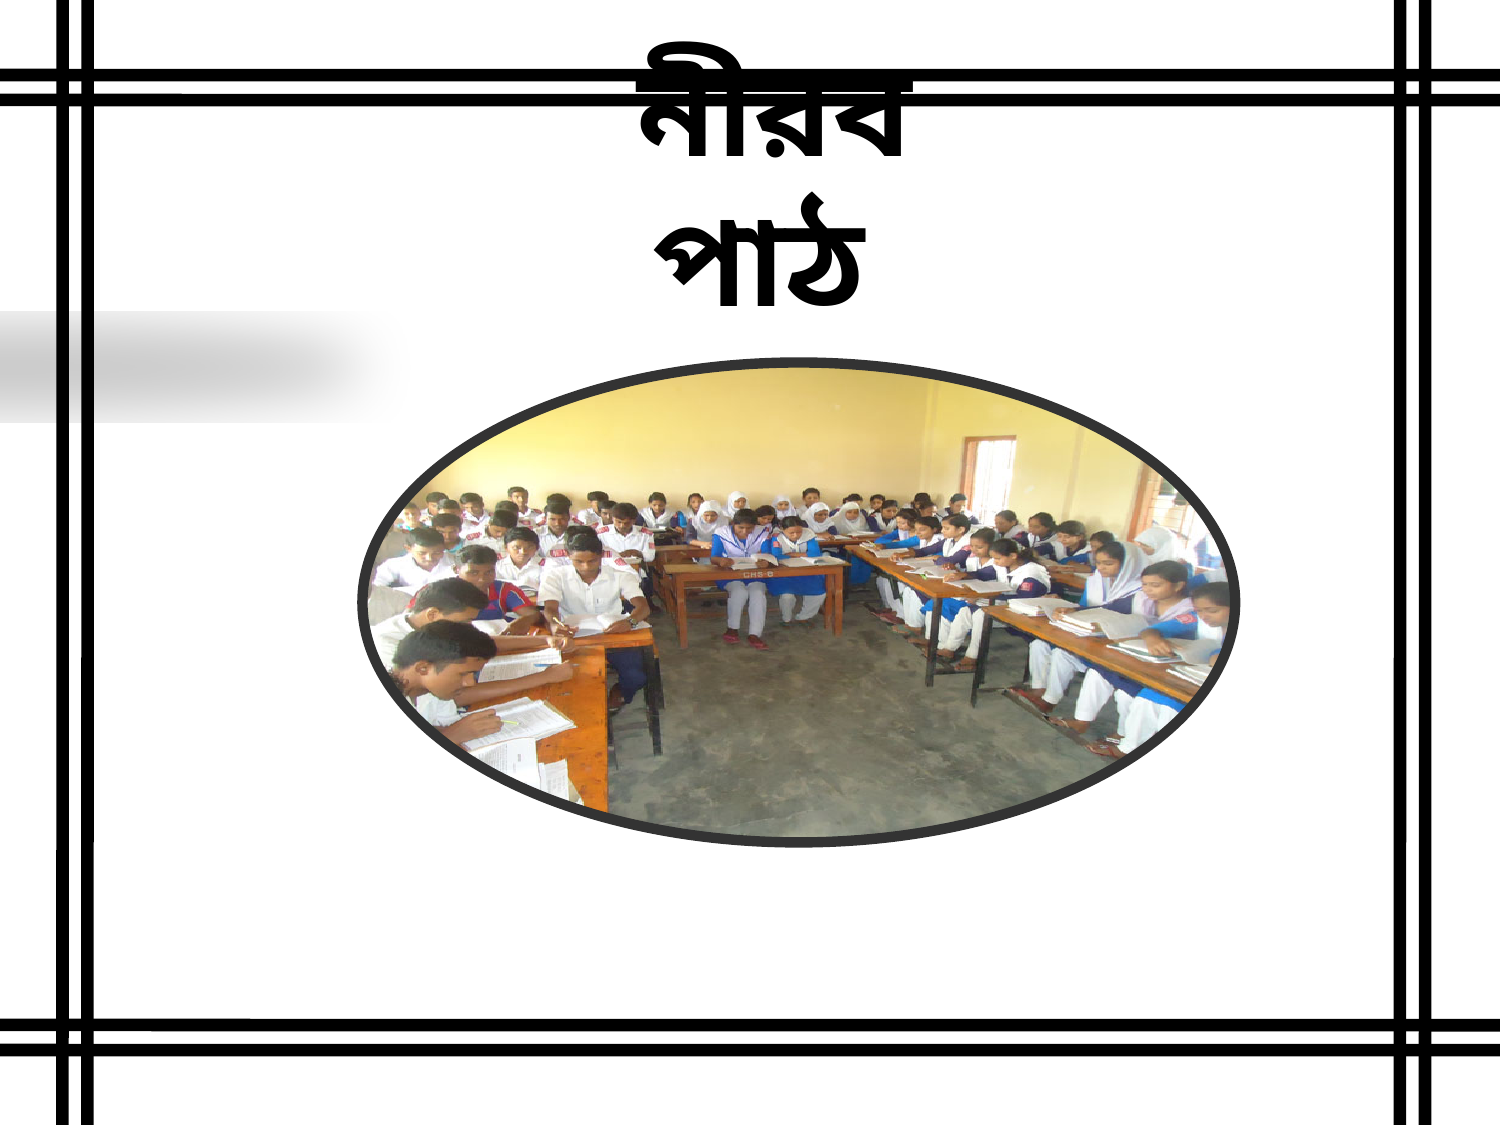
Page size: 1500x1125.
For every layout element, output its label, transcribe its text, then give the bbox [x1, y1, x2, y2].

title নীরব পাঠ [562, 110, 988, 275]
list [362, 362, 1236, 843]
title নীরব পাঠ [562, 87, 988, 93]
